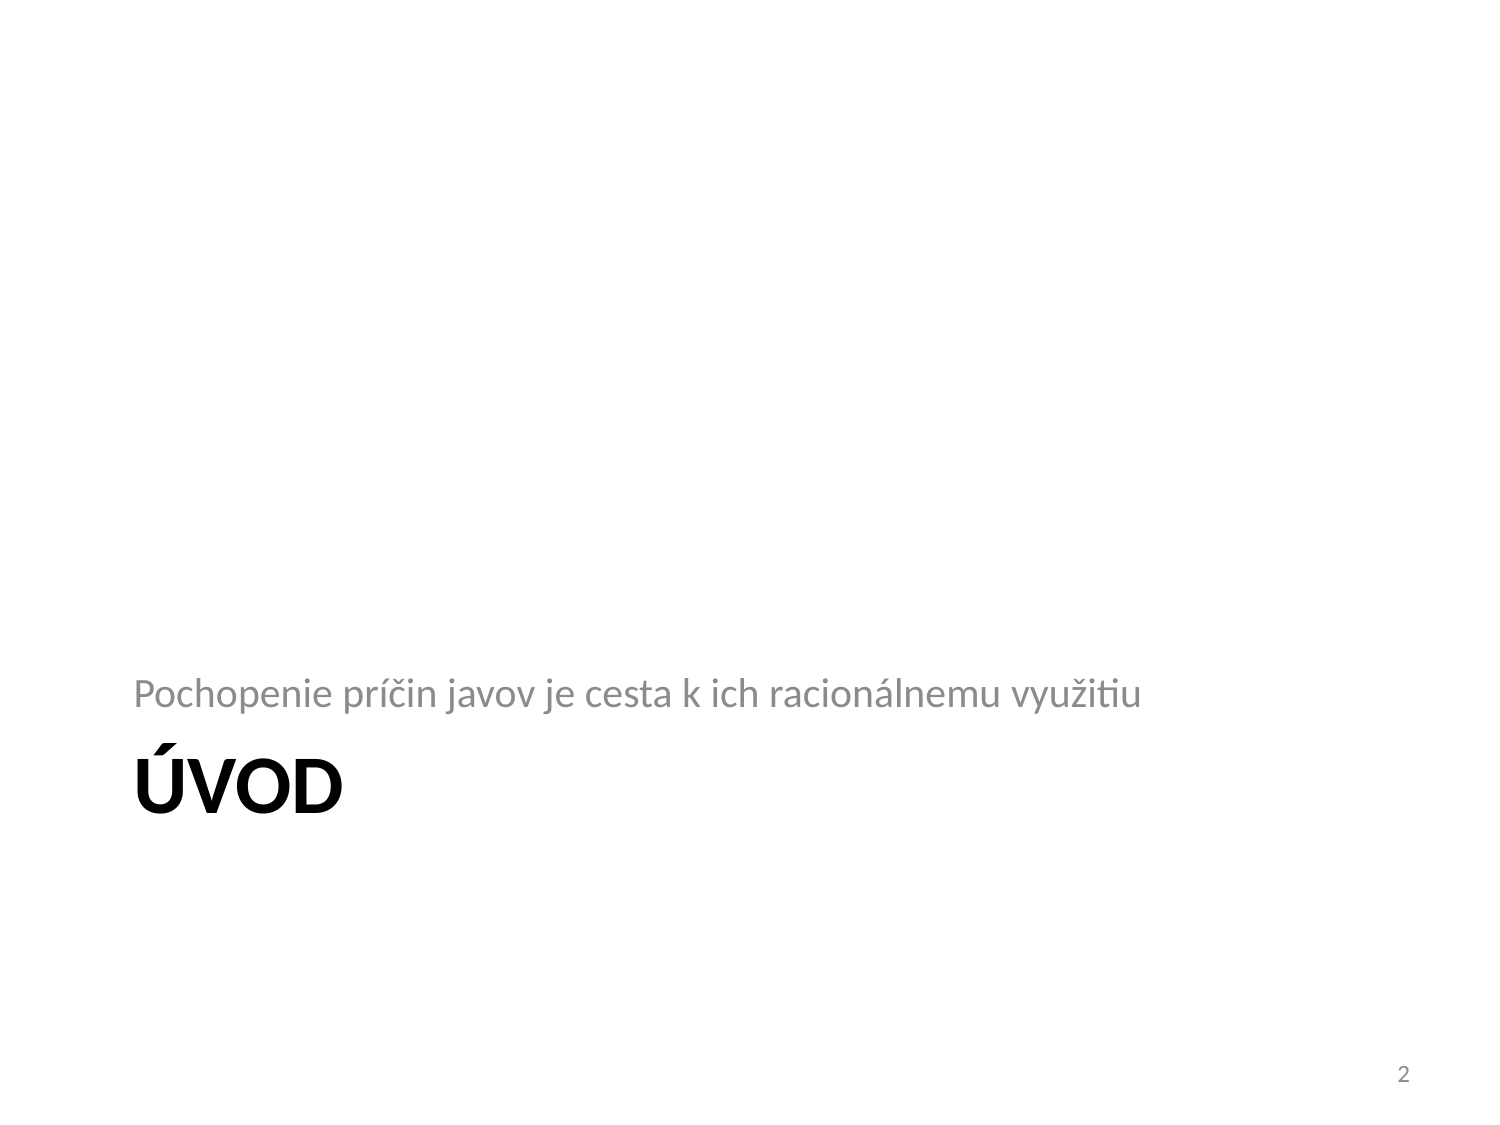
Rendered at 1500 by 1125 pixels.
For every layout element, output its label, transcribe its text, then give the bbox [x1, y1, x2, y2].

list Pochopenie príčin javov je cesta k ich racionálnemu využitiu [118, 476, 1394, 723]
title Úvod [118, 723, 1394, 947]
slide_number 2 [1074, 1042, 1425, 1103]
